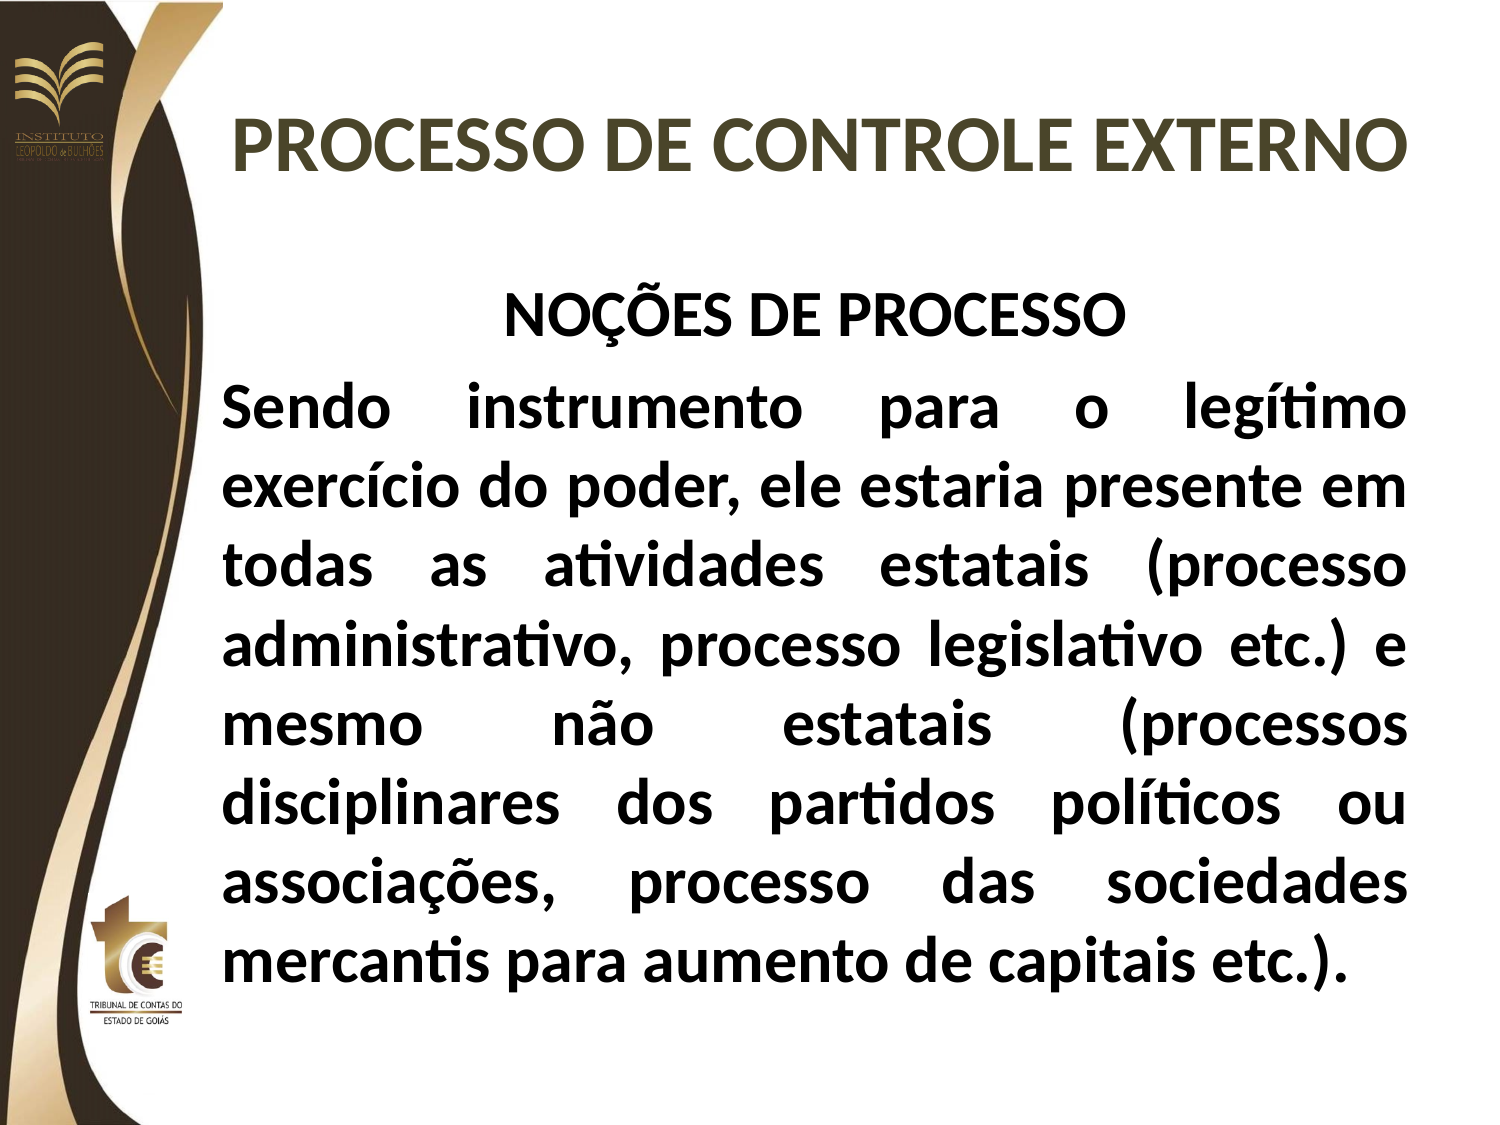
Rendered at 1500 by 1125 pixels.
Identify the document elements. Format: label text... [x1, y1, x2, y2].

list NOÇÕES DE PROCESSO Sendo instrumento para o legítimo exercício do poder, ele estaria presente em todas as atividades estatais (processo administrativo, processo legislativo etc.) e mesmo não estatais (processos disciplinares dos partidos políticos ou associações, processo das sociedades mercantis para aumento de capitais etc.). [227, 262, 1425, 1005]
title PROCESSO DE CONTROLE EXTERNO [227, 45, 1459, 233]
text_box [0, 0, 223, 1125]
